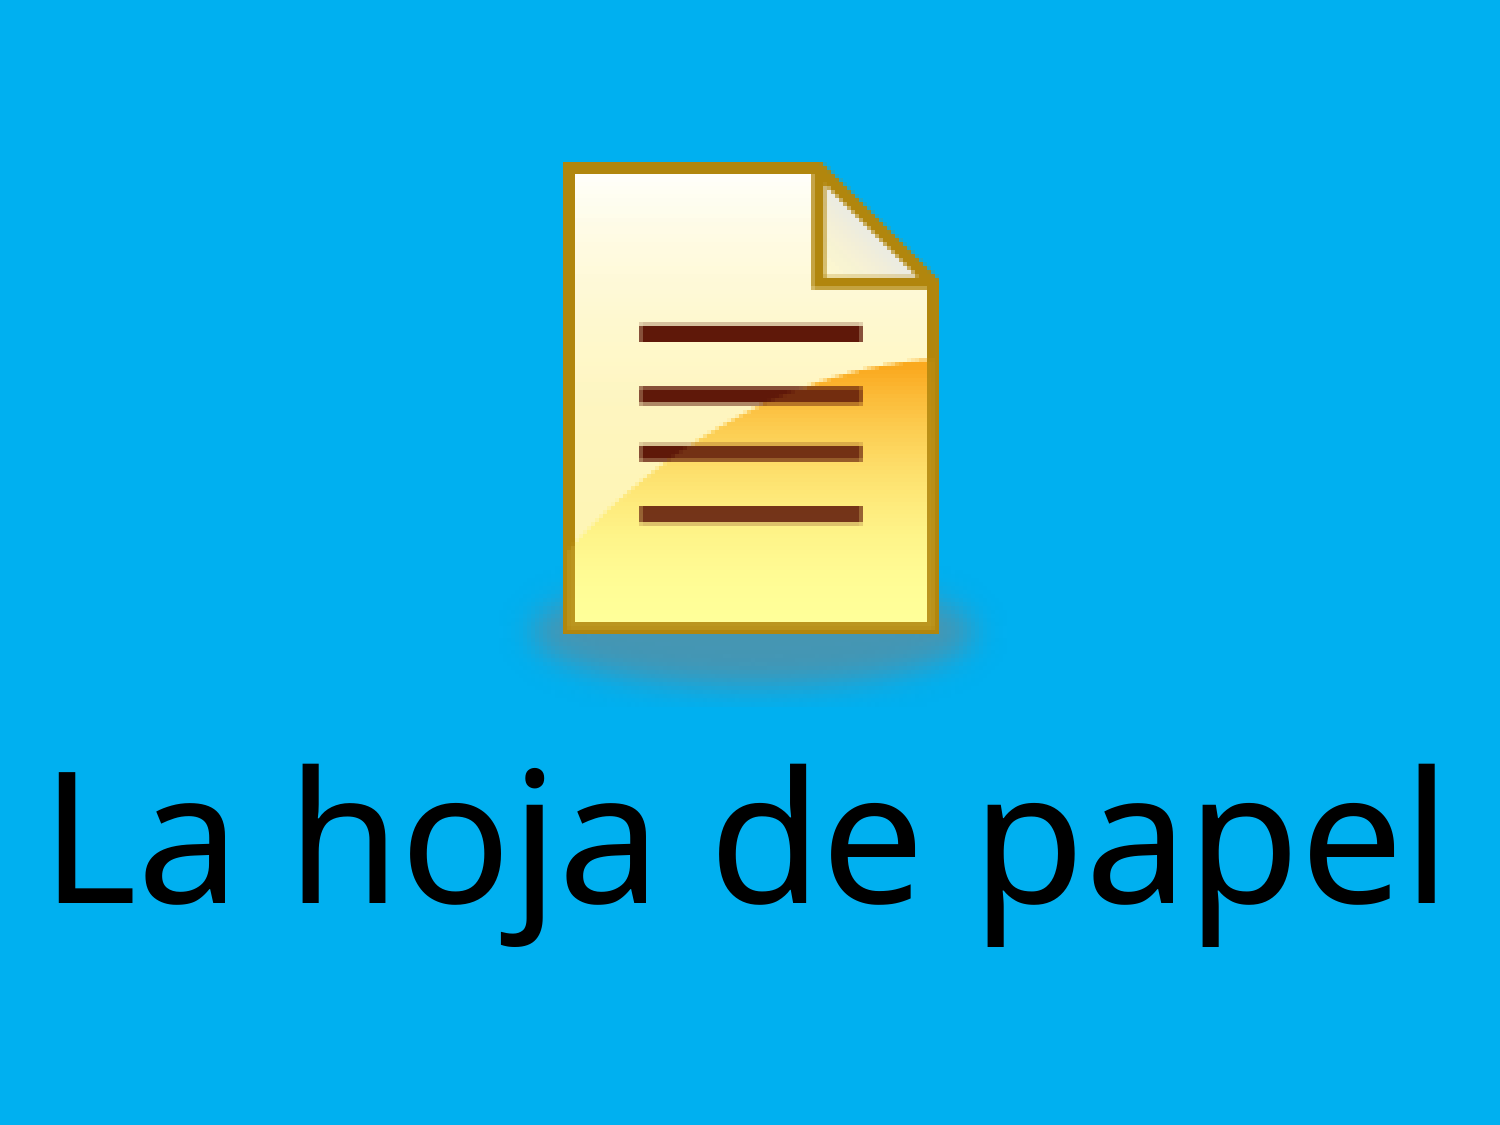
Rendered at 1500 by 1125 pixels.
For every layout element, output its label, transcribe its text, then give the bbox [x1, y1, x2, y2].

text_box La hoja de papel [0, 712, 1497, 948]
picture [528, 163, 978, 693]
